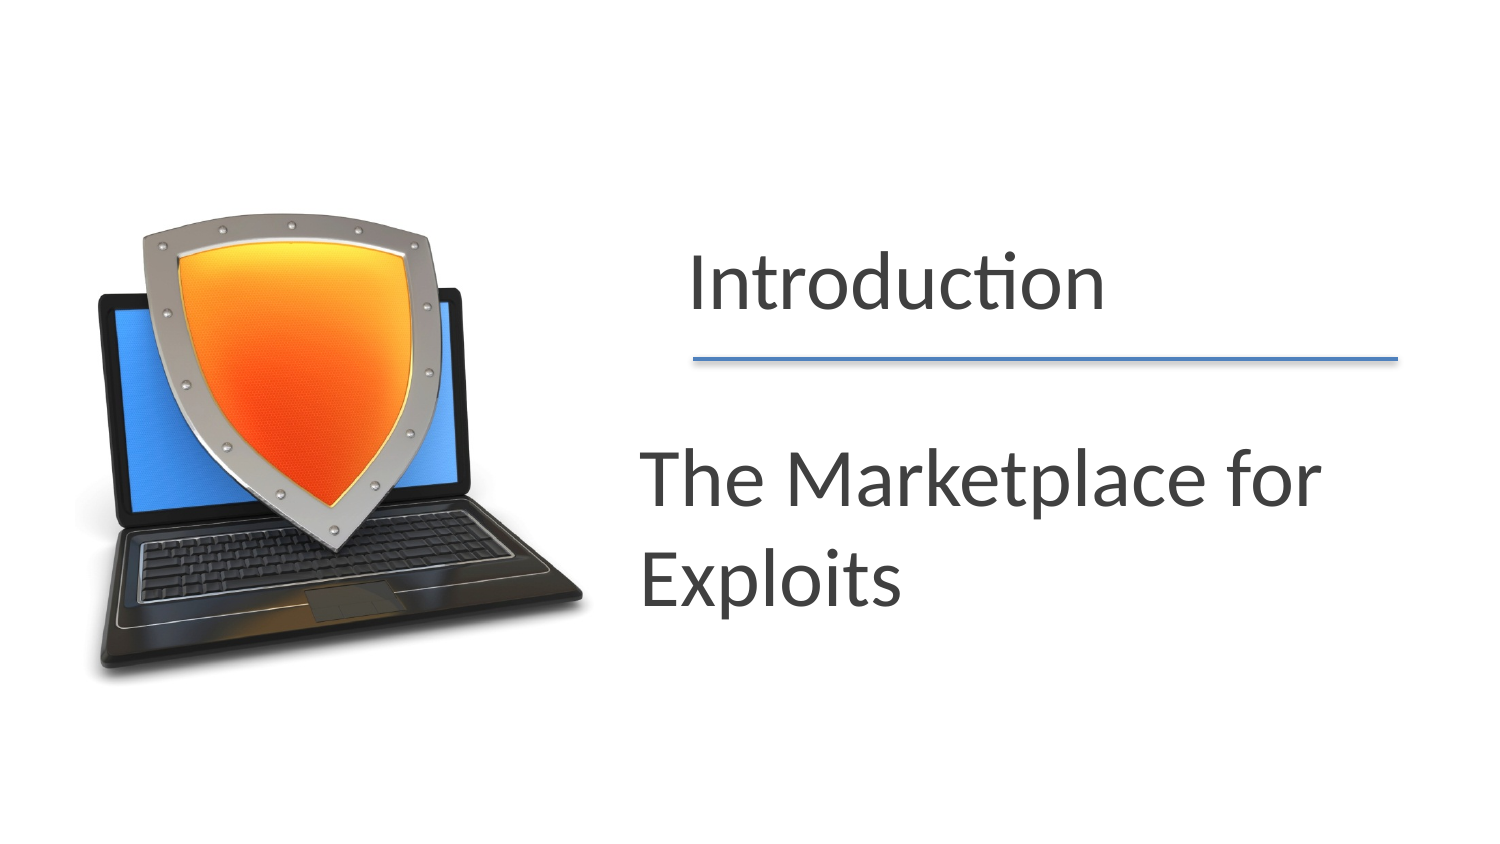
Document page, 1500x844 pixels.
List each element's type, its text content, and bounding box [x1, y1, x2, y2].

title The Marketplace for Exploits [624, 415, 1488, 729]
text_box Introduction [672, 159, 1485, 394]
picture [74, 196, 601, 723]
